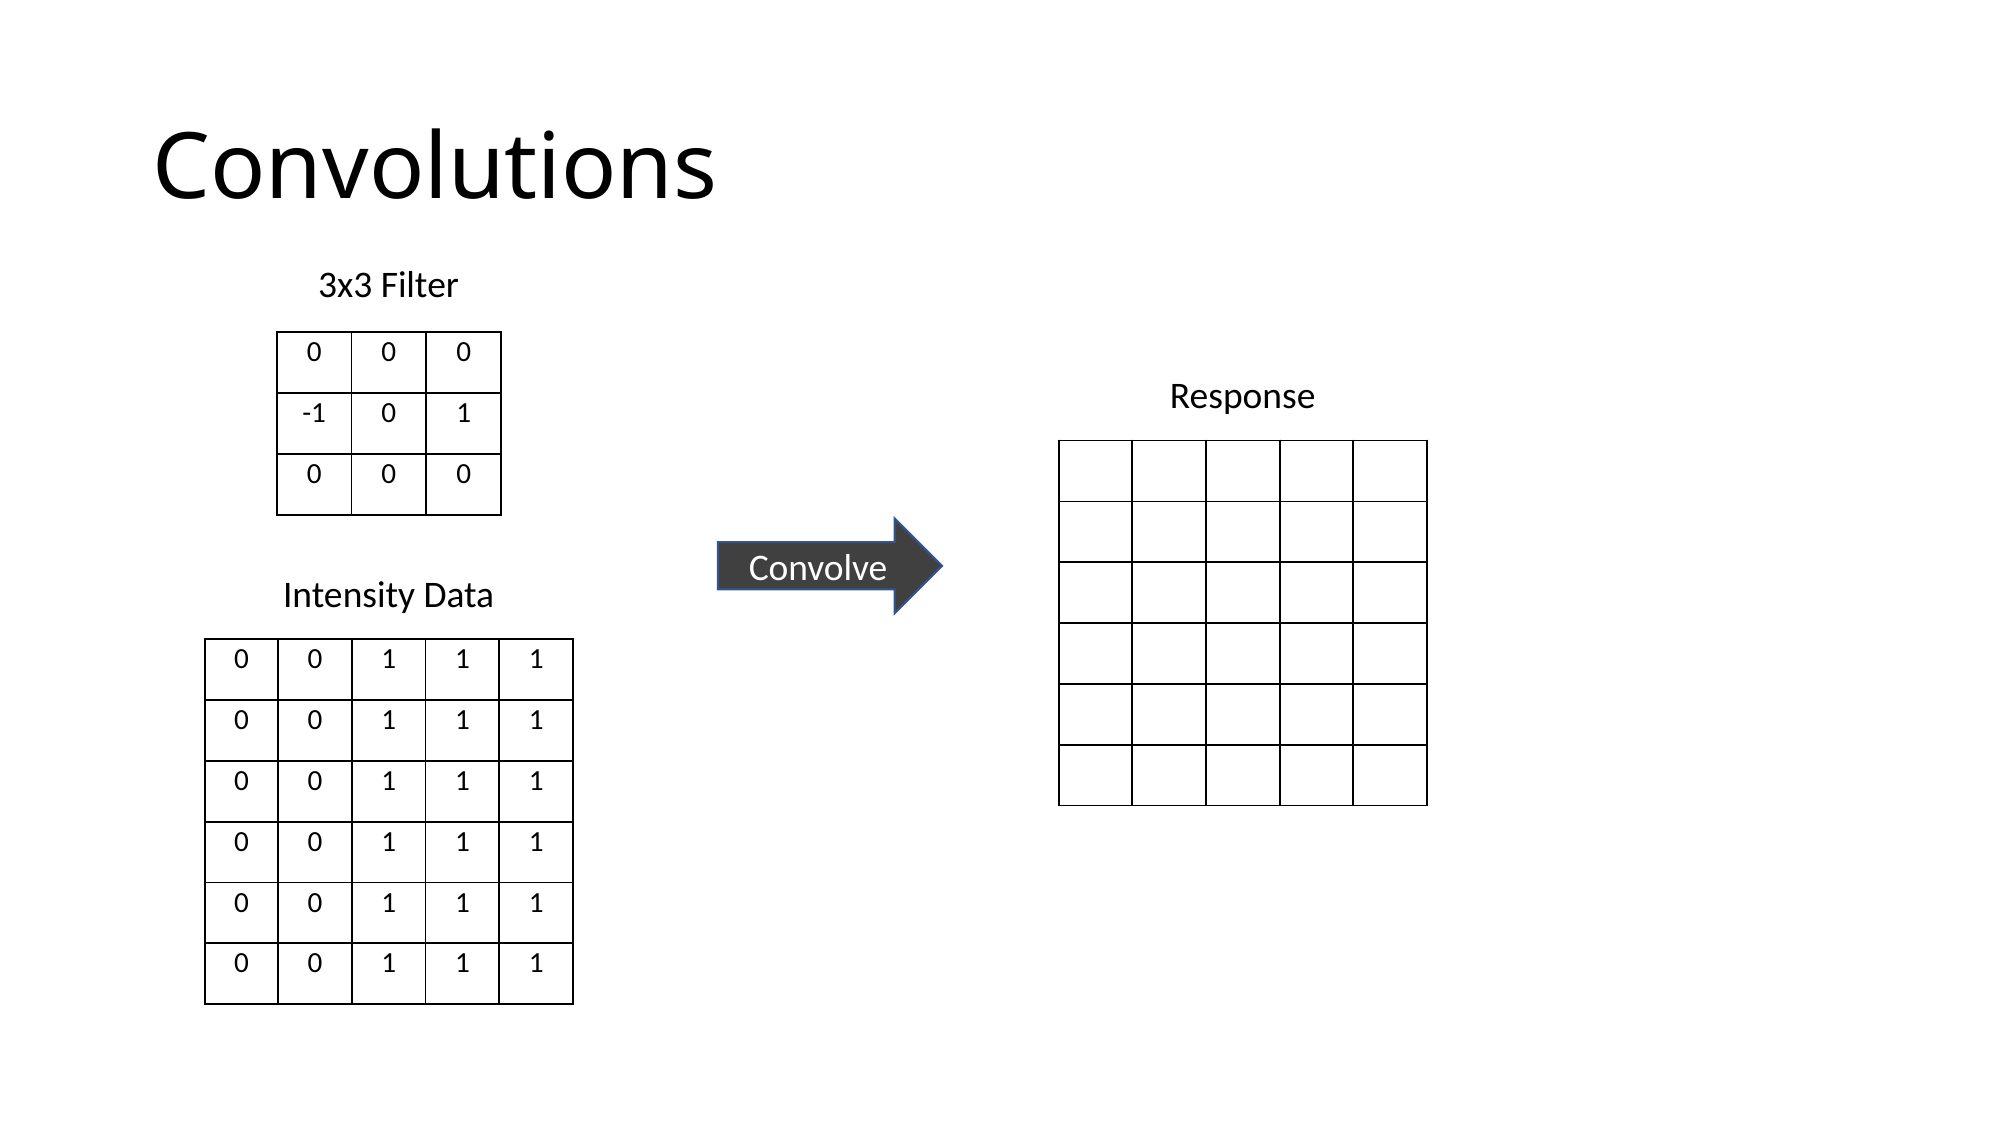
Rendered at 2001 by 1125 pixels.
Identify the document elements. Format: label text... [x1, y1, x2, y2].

table_cell 0 [206, 701, 277, 760]
table_cell [1281, 685, 1352, 744]
table_cell [1060, 624, 1131, 683]
table_cell [1354, 685, 1426, 744]
table_cell [1133, 563, 1205, 622]
title Convolutions [137, 59, 1863, 278]
table_cell 0 [206, 944, 277, 1003]
table_cell [1207, 685, 1279, 744]
table_cell 1 [353, 823, 425, 882]
table_cell 1 [426, 701, 498, 760]
table_cell 0 [352, 394, 425, 453]
table_header 0 [352, 333, 425, 392]
table_cell 0 [352, 455, 425, 514]
text_box Convolve [716, 516, 944, 616]
table_cell 0 [279, 823, 351, 882]
table_cell [1060, 746, 1131, 805]
table_cell 1 [426, 823, 498, 882]
table_header [1060, 441, 1131, 501]
table_header [1207, 441, 1279, 501]
table_header [1281, 441, 1352, 501]
table_cell 1 [427, 394, 500, 453]
table_cell 0 [427, 455, 500, 514]
text_box 3x3 Filter [303, 252, 475, 313]
table_cell [1207, 624, 1279, 683]
table_header 1 [353, 640, 425, 699]
table_cell -1 [278, 394, 351, 453]
table_cell [1354, 563, 1426, 622]
table_cell 1 [353, 883, 425, 942]
table_cell [1060, 502, 1131, 561]
table_cell 0 [206, 823, 277, 882]
table_cell [1133, 502, 1205, 561]
table_cell [1281, 624, 1352, 683]
table_cell [1281, 563, 1352, 622]
table_cell [1354, 746, 1426, 805]
table_header [1354, 441, 1426, 501]
table_cell [1133, 624, 1205, 683]
table_header 0 [427, 333, 500, 392]
table_cell 1 [353, 762, 425, 821]
table_cell 1 [500, 944, 572, 1003]
table_cell [1354, 624, 1426, 683]
table_cell 0 [206, 883, 277, 942]
table_cell 1 [500, 701, 572, 760]
table_cell 1 [353, 701, 425, 760]
table_cell [1207, 502, 1279, 561]
table_cell 0 [279, 883, 351, 942]
table_cell 1 [426, 883, 498, 942]
table_cell 1 [426, 944, 498, 1003]
table_cell 1 [500, 823, 572, 882]
table_cell 0 [206, 762, 277, 821]
text_box Intensity Data [268, 562, 510, 623]
table_cell [1207, 563, 1279, 622]
table_cell 0 [278, 455, 351, 514]
table_header 0 [278, 333, 351, 392]
table_cell [1060, 685, 1131, 744]
table_cell 1 [500, 883, 572, 942]
table_header 0 [279, 640, 351, 699]
table_header 0 [206, 640, 277, 699]
table_cell [1060, 563, 1131, 622]
table_cell [1281, 746, 1352, 805]
table_header 1 [500, 640, 572, 699]
table_header 1 [426, 640, 498, 699]
table_cell 0 [279, 701, 351, 760]
table_cell 1 [426, 762, 498, 821]
table_cell 0 [279, 944, 351, 1003]
table_cell [1207, 746, 1279, 805]
table_cell [1133, 685, 1205, 744]
table_header [1133, 441, 1205, 501]
table_cell 1 [500, 762, 572, 821]
table_cell [1133, 746, 1205, 805]
table_cell [1354, 502, 1426, 561]
table_cell 1 [353, 944, 425, 1003]
table_cell 0 [279, 762, 351, 821]
table_cell [1281, 502, 1352, 561]
text_box Response [1154, 363, 1331, 424]
